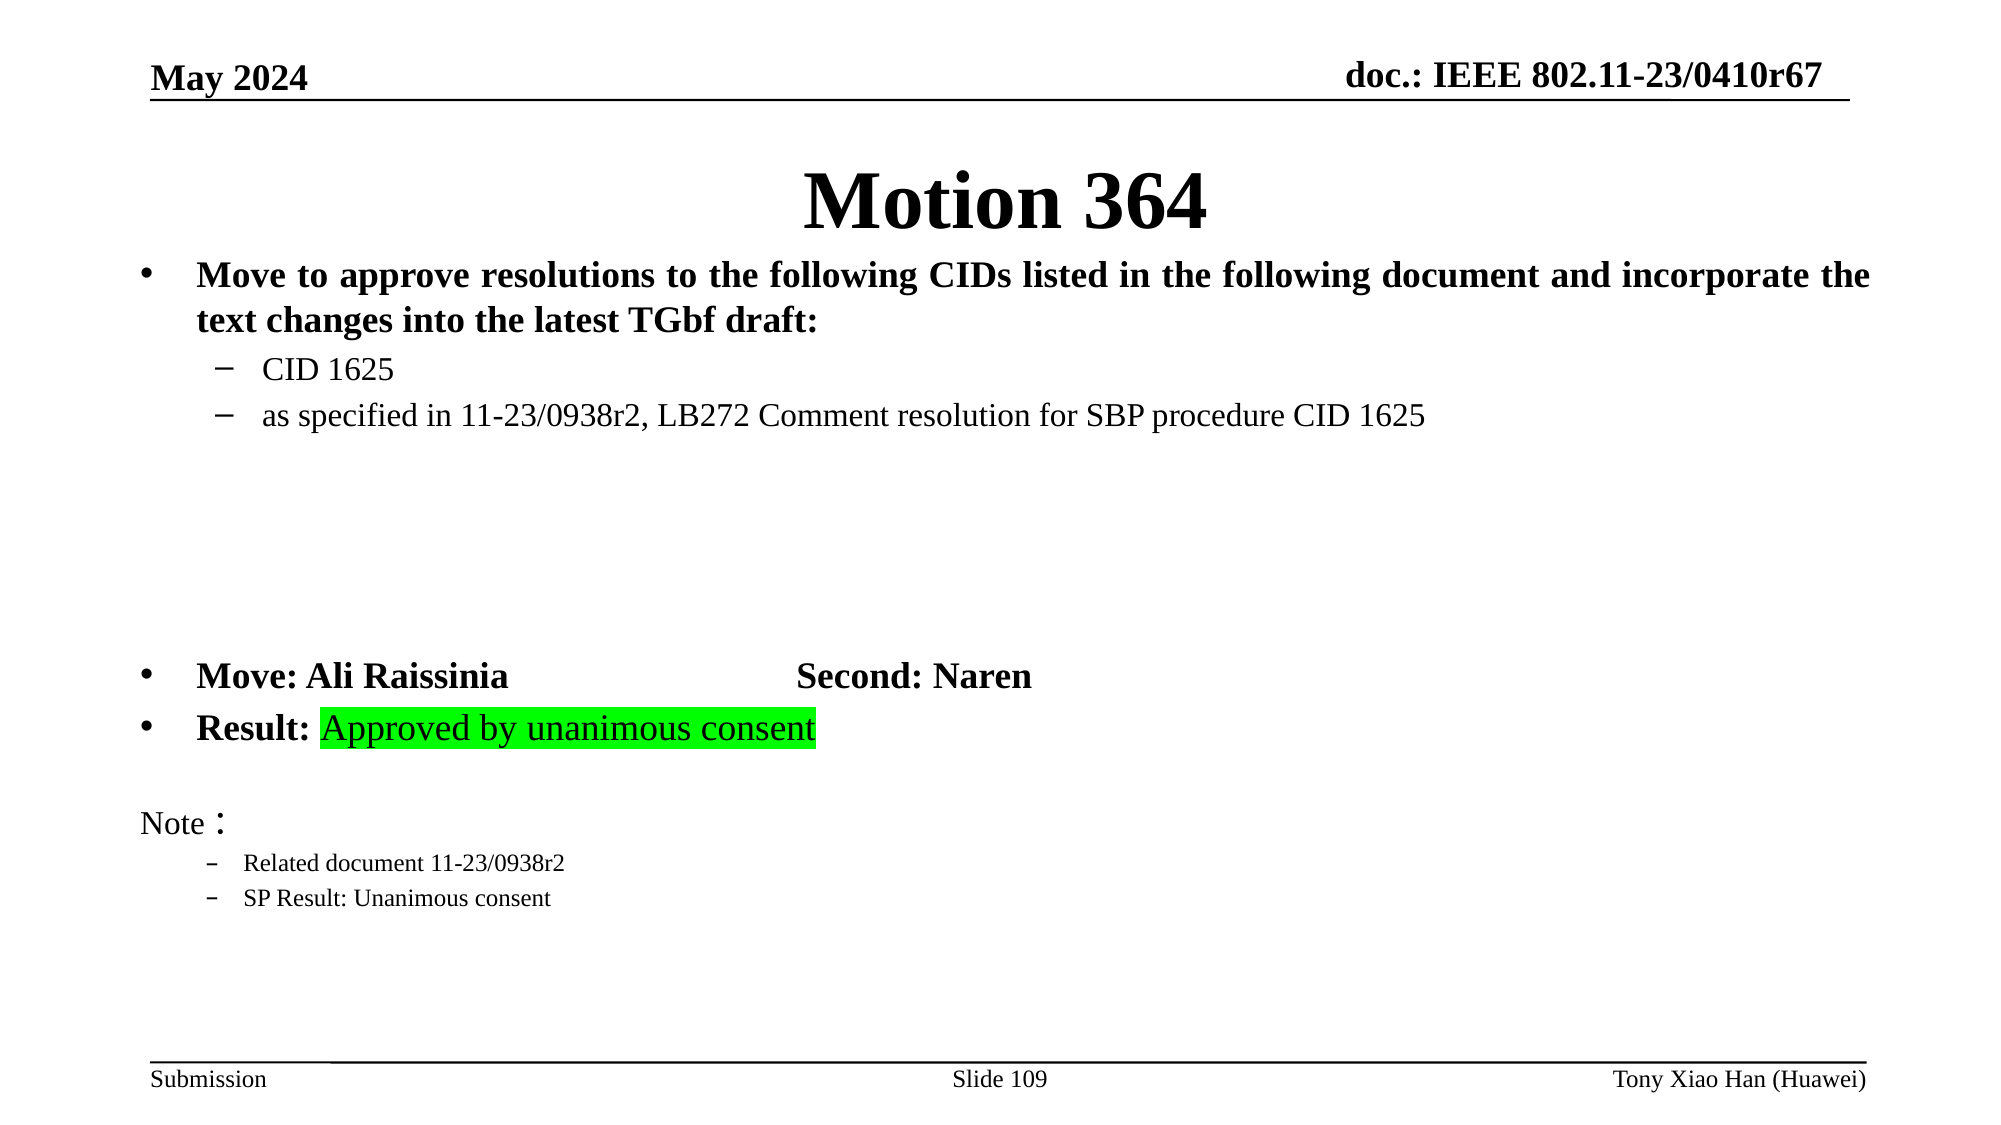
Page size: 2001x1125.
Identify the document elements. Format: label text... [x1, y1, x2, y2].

text_box Motion 364 [368, 137, 1644, 212]
text_box Move to approve resolutions to the following CIDs listed in the following document and incorporate the text changes into the latest TGbf draft: CID 1625 as specified in 11-23/0938r2, LB272 Comment resolution for SBP procedure CID 1625 Move: Ali Raissinia Second: Naren Result: Approved by unanimous consent Note： Related document 11-23/0938r2 SP Result: Unanimous consent [125, 212, 1888, 900]
